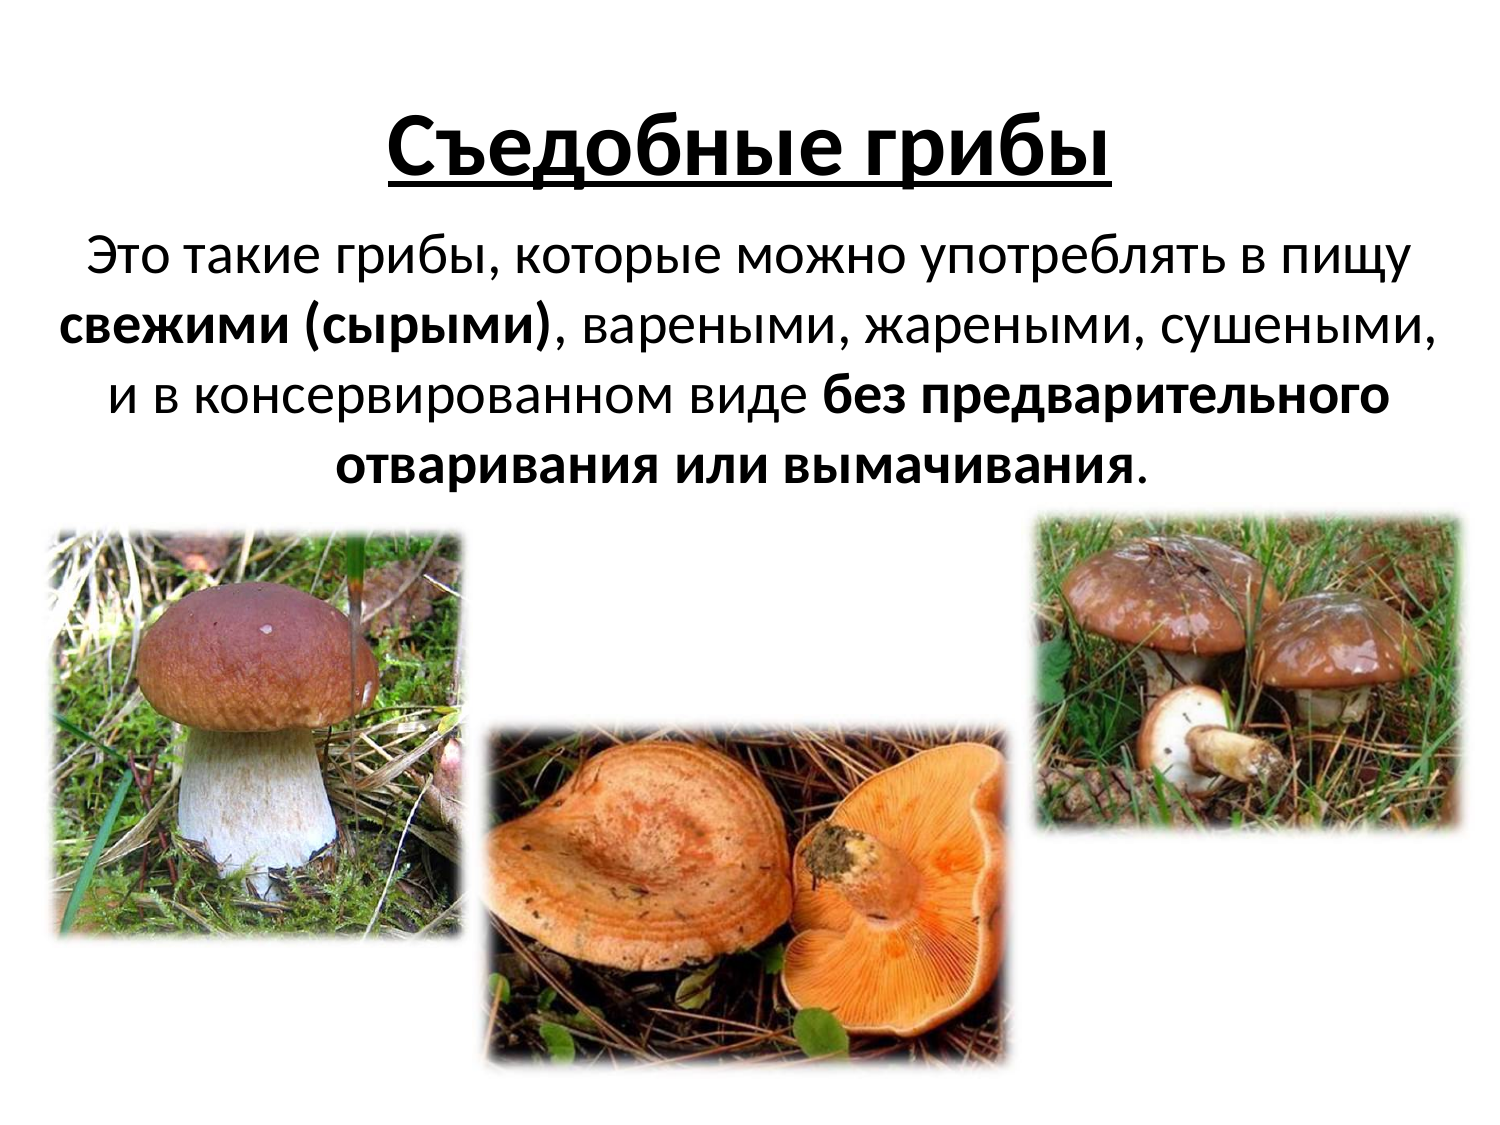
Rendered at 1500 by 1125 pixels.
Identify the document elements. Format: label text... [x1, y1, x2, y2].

picture [41, 502, 1476, 1080]
title Съедобные грибы [75, 45, 1425, 208]
list Это такие грибы, которые можно употреблять в пищу свежими (сырыми), вареными, жареными, сушеными, и в консервированном виде без предварительного отваривания или вымачивания. [29, 208, 1470, 622]
